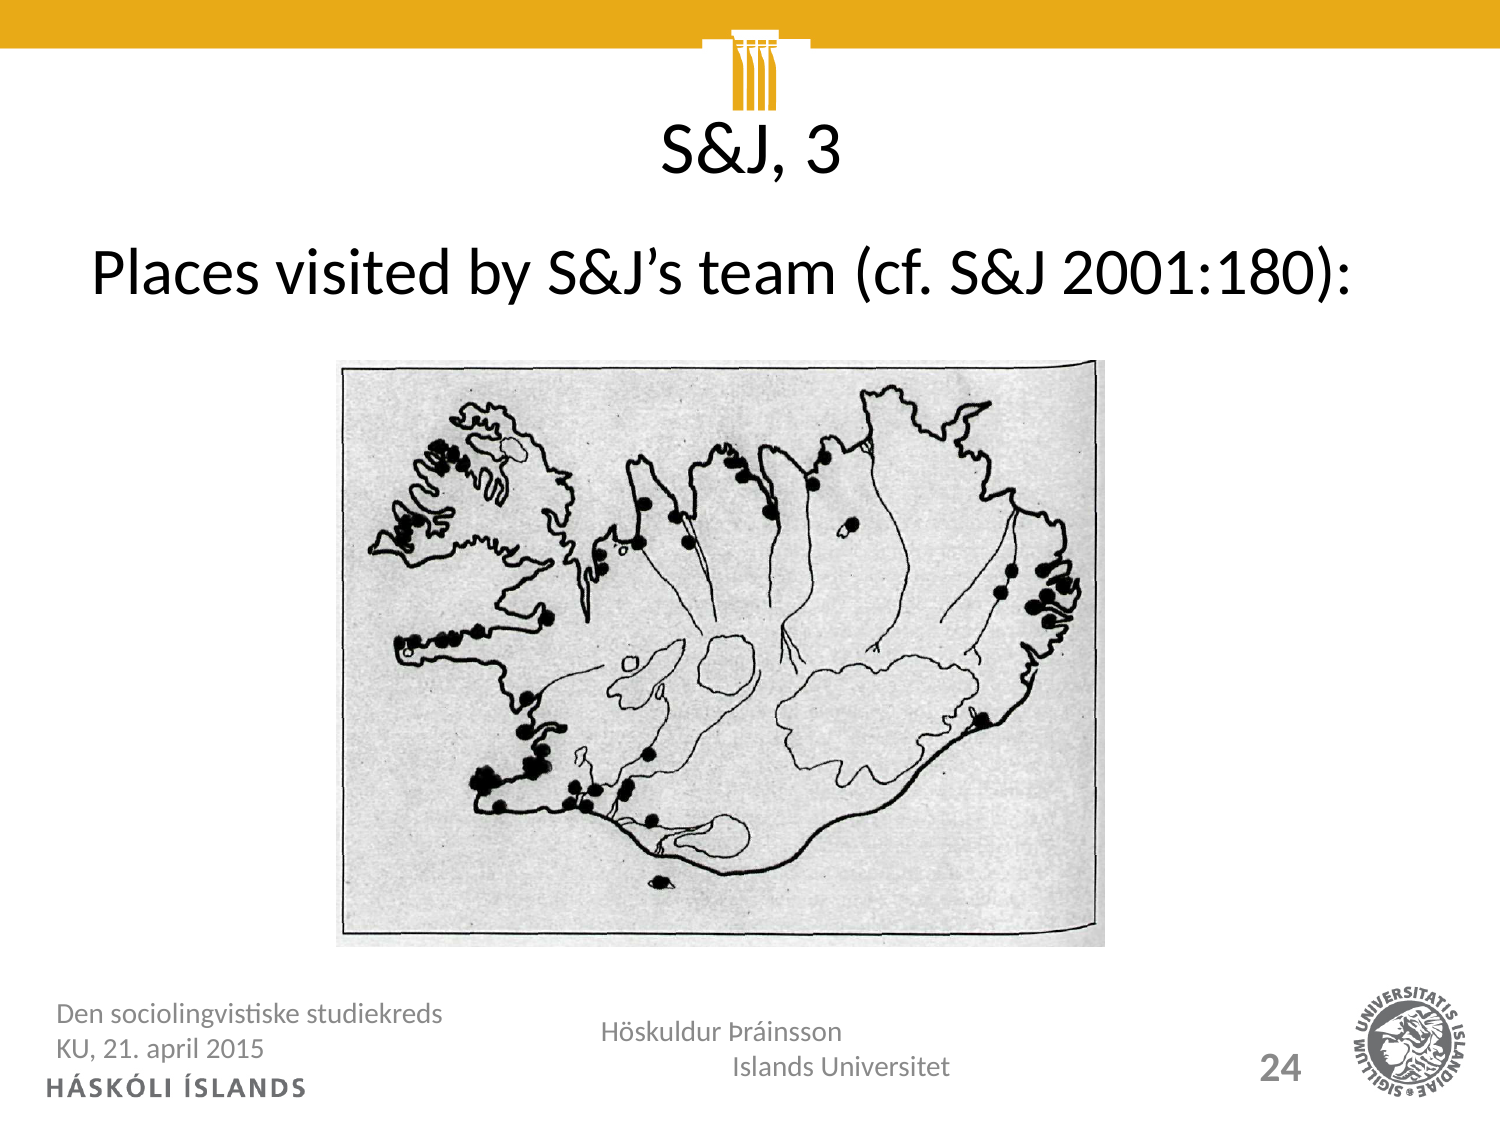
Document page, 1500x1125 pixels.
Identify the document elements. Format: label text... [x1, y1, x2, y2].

footer Höskuldur Þráinsson Islands Universitet [584, 1011, 976, 1083]
picture [0, 0, 1500, 1125]
title S&J, 3 [76, 66, 1428, 219]
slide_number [41, 999, 492, 1060]
slide_number 24 [1069, 1034, 1317, 1095]
list Places visited by S&J’s team (cf. S&J 2001:180): [76, 219, 1471, 1010]
